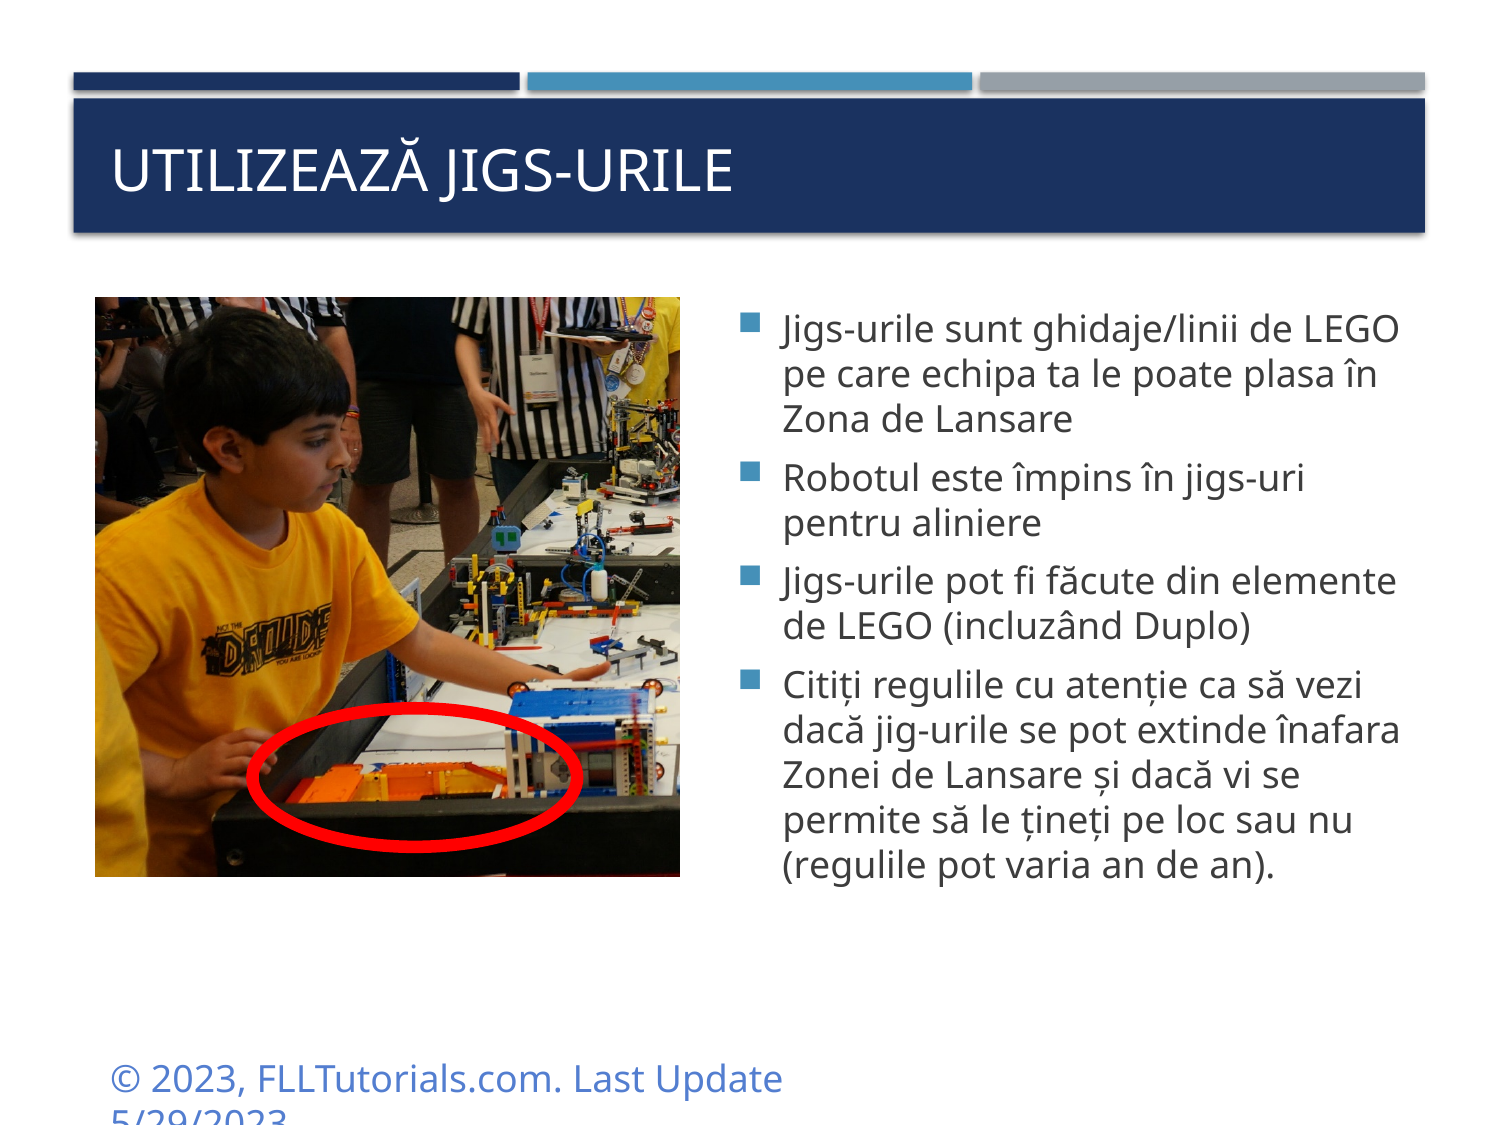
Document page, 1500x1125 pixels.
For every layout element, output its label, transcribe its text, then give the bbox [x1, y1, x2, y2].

list Jigs-urile sunt ghidaje/linii de LEGO pe care echipa ta le poate plasa în Zona de Lansare Robotul este împins în jigs-uri pentru aliniere Jigs-urile pot fi făcute din elemente de LEGO (incluzând Duplo) Citiți regulile cu atenție ca să vezi dacă jig-urile se pot extinde înafara Zonei de Lansare și dacă vi se permite să le țineți pe loc sau nu (regulile pot varia an de an). [721, 297, 1425, 962]
picture [94, 296, 681, 877]
title Utilizează JIGS-urile [95, 112, 1406, 211]
footer © 2023, FLLTutorials.com. Last Update 5/29/2023 [95, 1047, 895, 1108]
